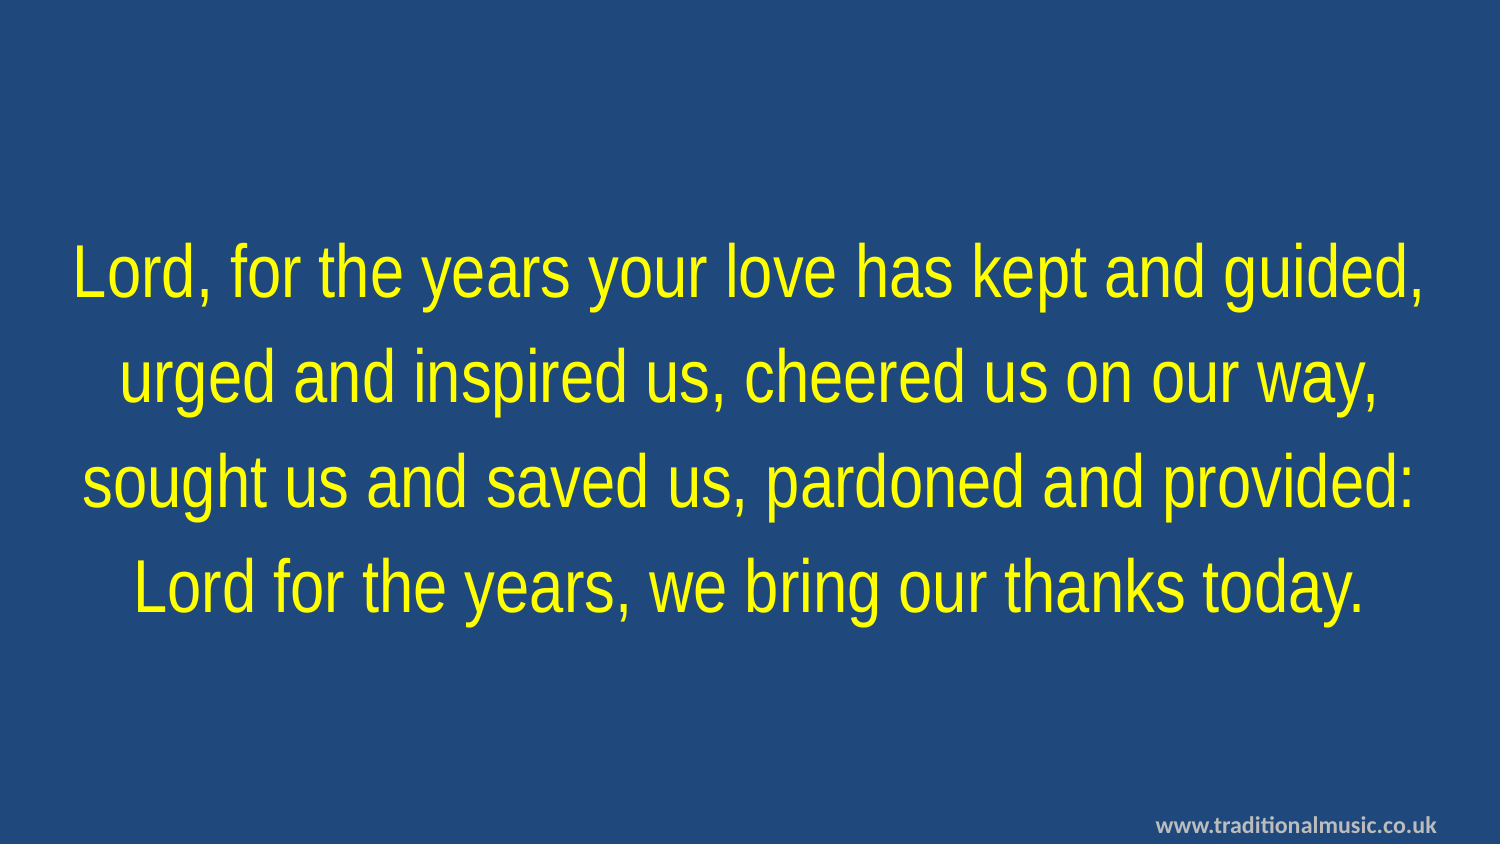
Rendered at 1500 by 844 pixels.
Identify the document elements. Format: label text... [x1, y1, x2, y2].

list Lord, for the years your love has kept and guided, urged and inspired us, cheered us on our way, sought us and saved us, pardoned and provided: Lord for the years, we bring our thanks today. [0, 0, 1500, 844]
